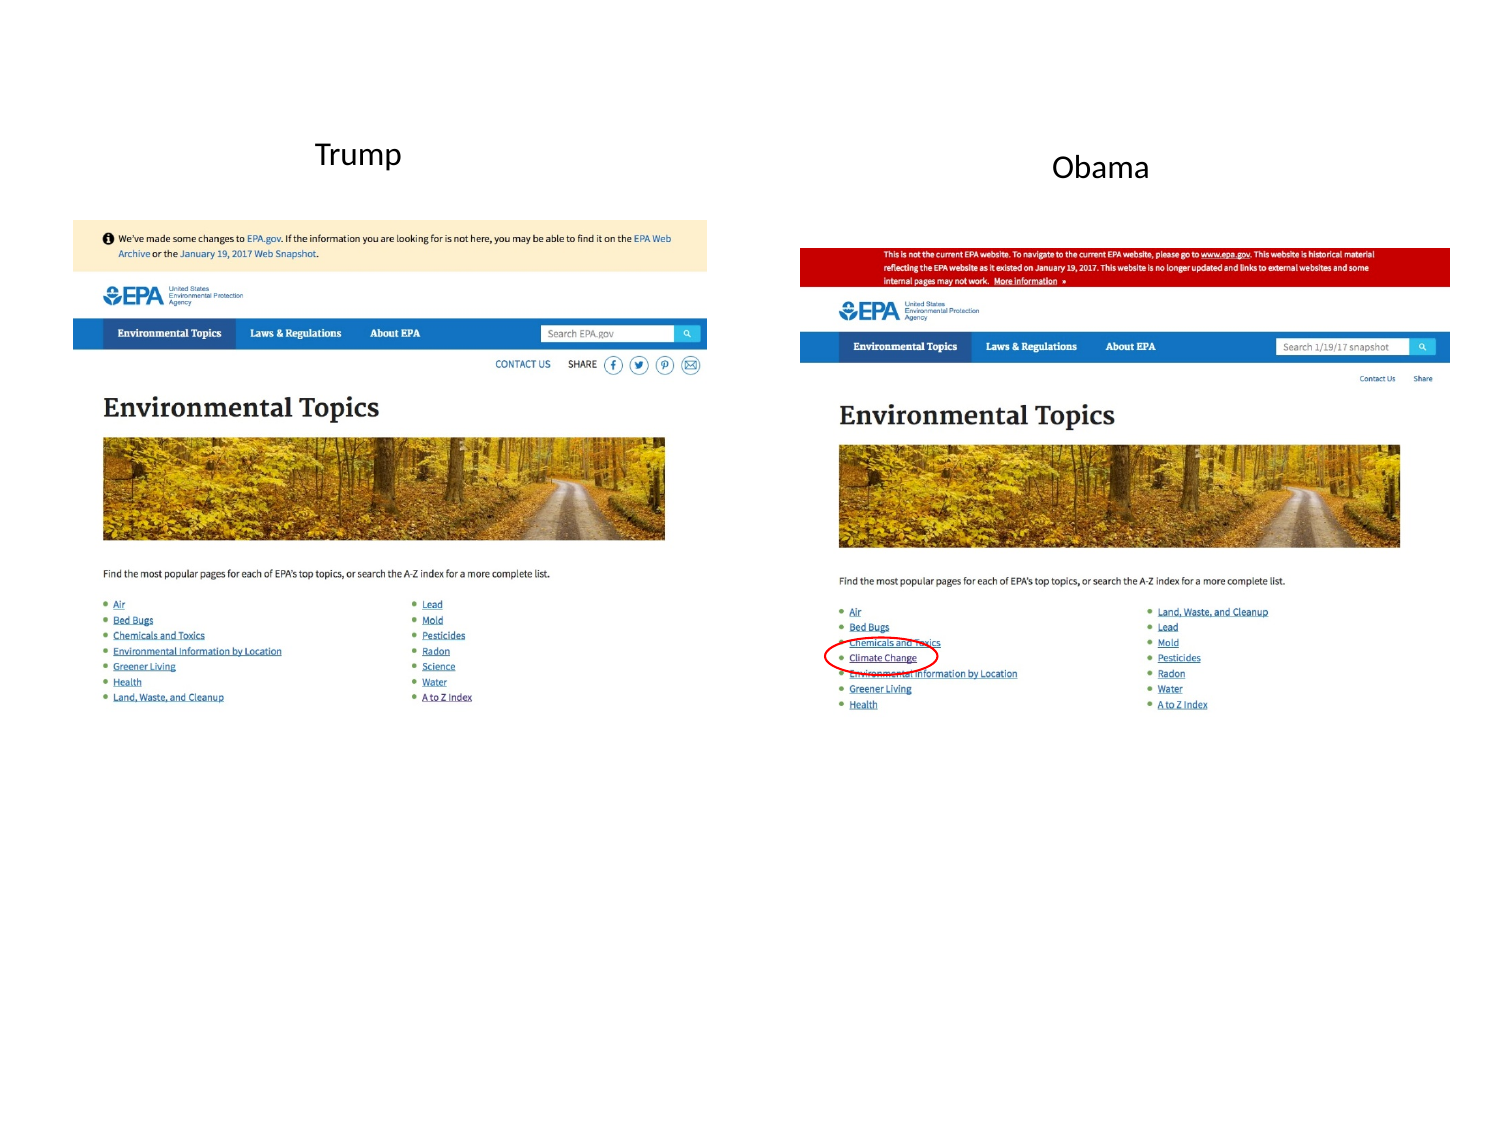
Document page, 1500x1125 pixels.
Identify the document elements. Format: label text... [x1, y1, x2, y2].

picture [73, 220, 707, 732]
text_box Trump [299, 124, 438, 180]
text_box Obama [1037, 137, 1200, 193]
picture [799, 247, 1450, 738]
